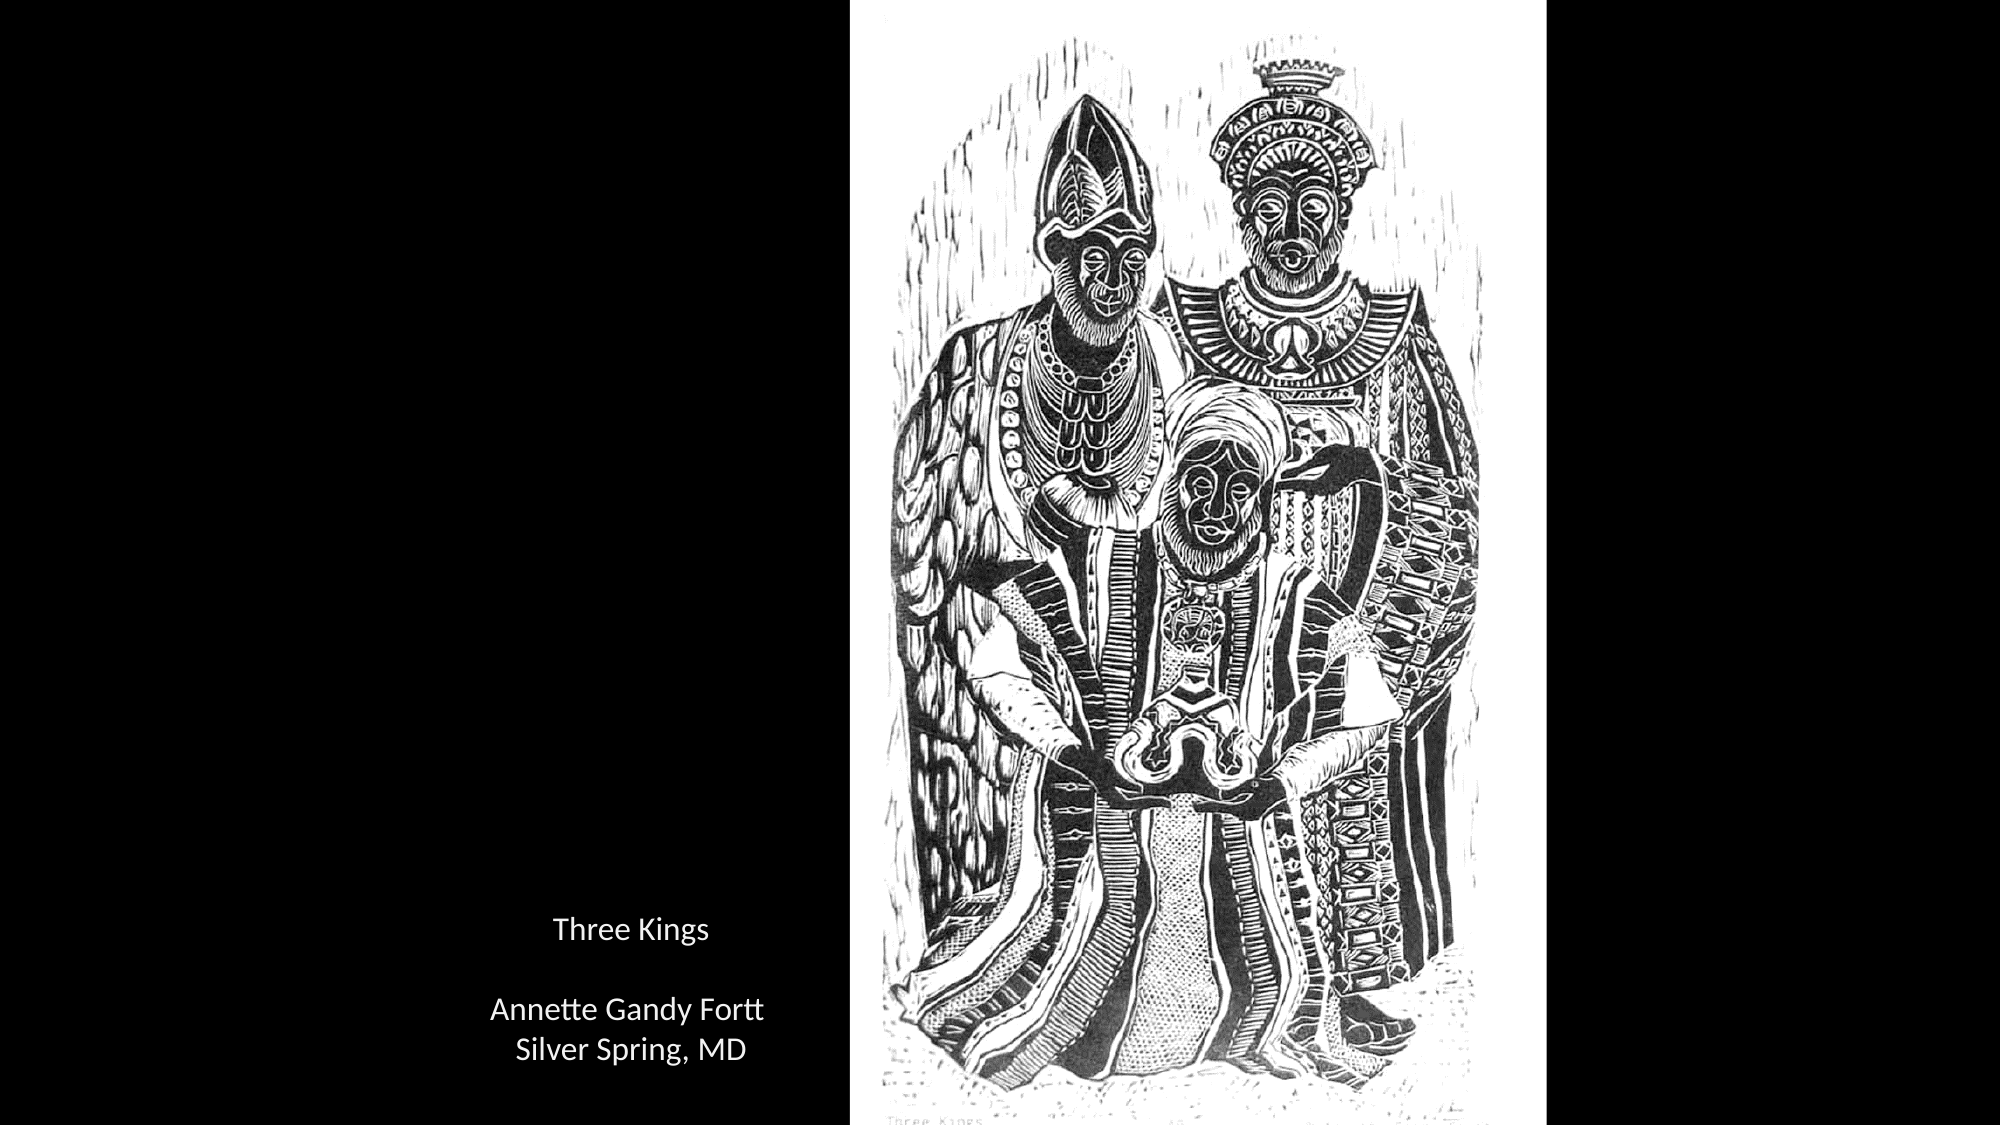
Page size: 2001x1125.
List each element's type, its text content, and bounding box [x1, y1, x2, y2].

text_box Three Kings Annette Gandy Fortt Silver Spring, MD [412, 899, 844, 1075]
picture [849, 0, 1547, 1125]
